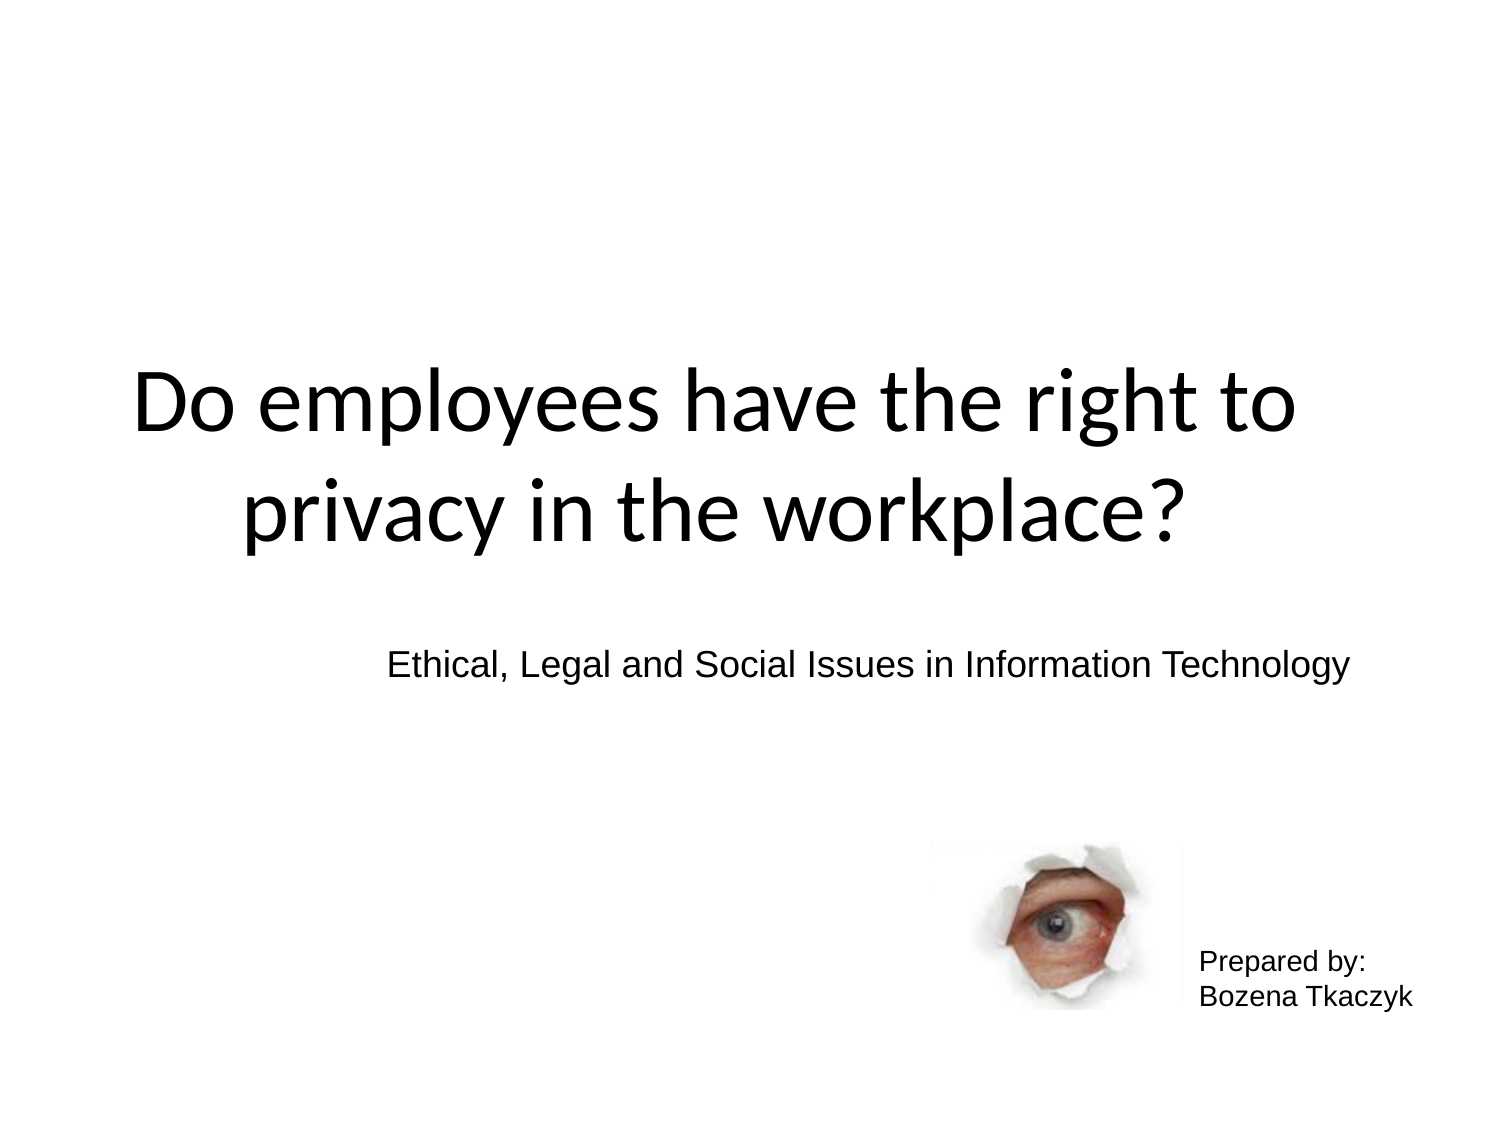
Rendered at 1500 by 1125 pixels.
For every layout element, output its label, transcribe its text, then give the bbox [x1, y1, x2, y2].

picture [930, 842, 1185, 1010]
title Do employees have the right to privacy in the workplace? [78, 329, 1354, 571]
text_box Prepared by: Bozena Tkaczyk [1189, 927, 1500, 1010]
text_box Ethical, Legal and Social Issues in Information Technology [371, 589, 1500, 747]
